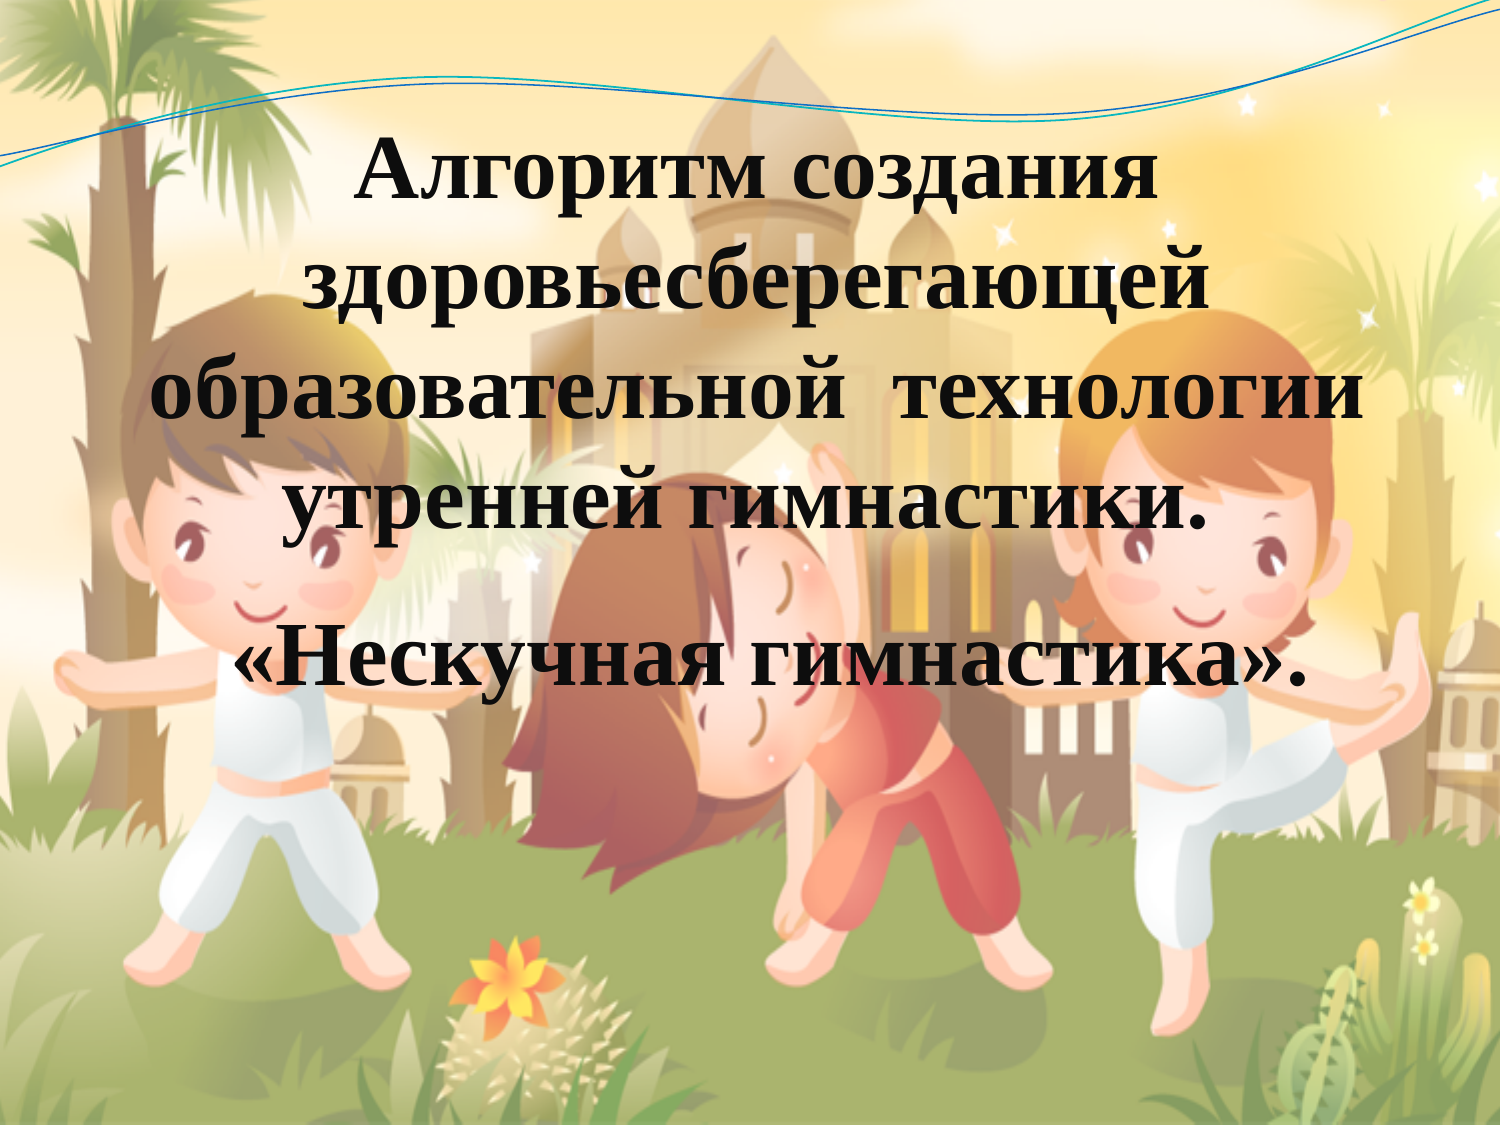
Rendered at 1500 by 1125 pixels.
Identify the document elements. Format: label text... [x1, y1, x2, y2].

title Алгоритм создания здоровьесберегающей образовательной технологии утренней гимнастики. [76, 30, 1439, 586]
list «Нескучная гимнастика». [41, 586, 1500, 858]
